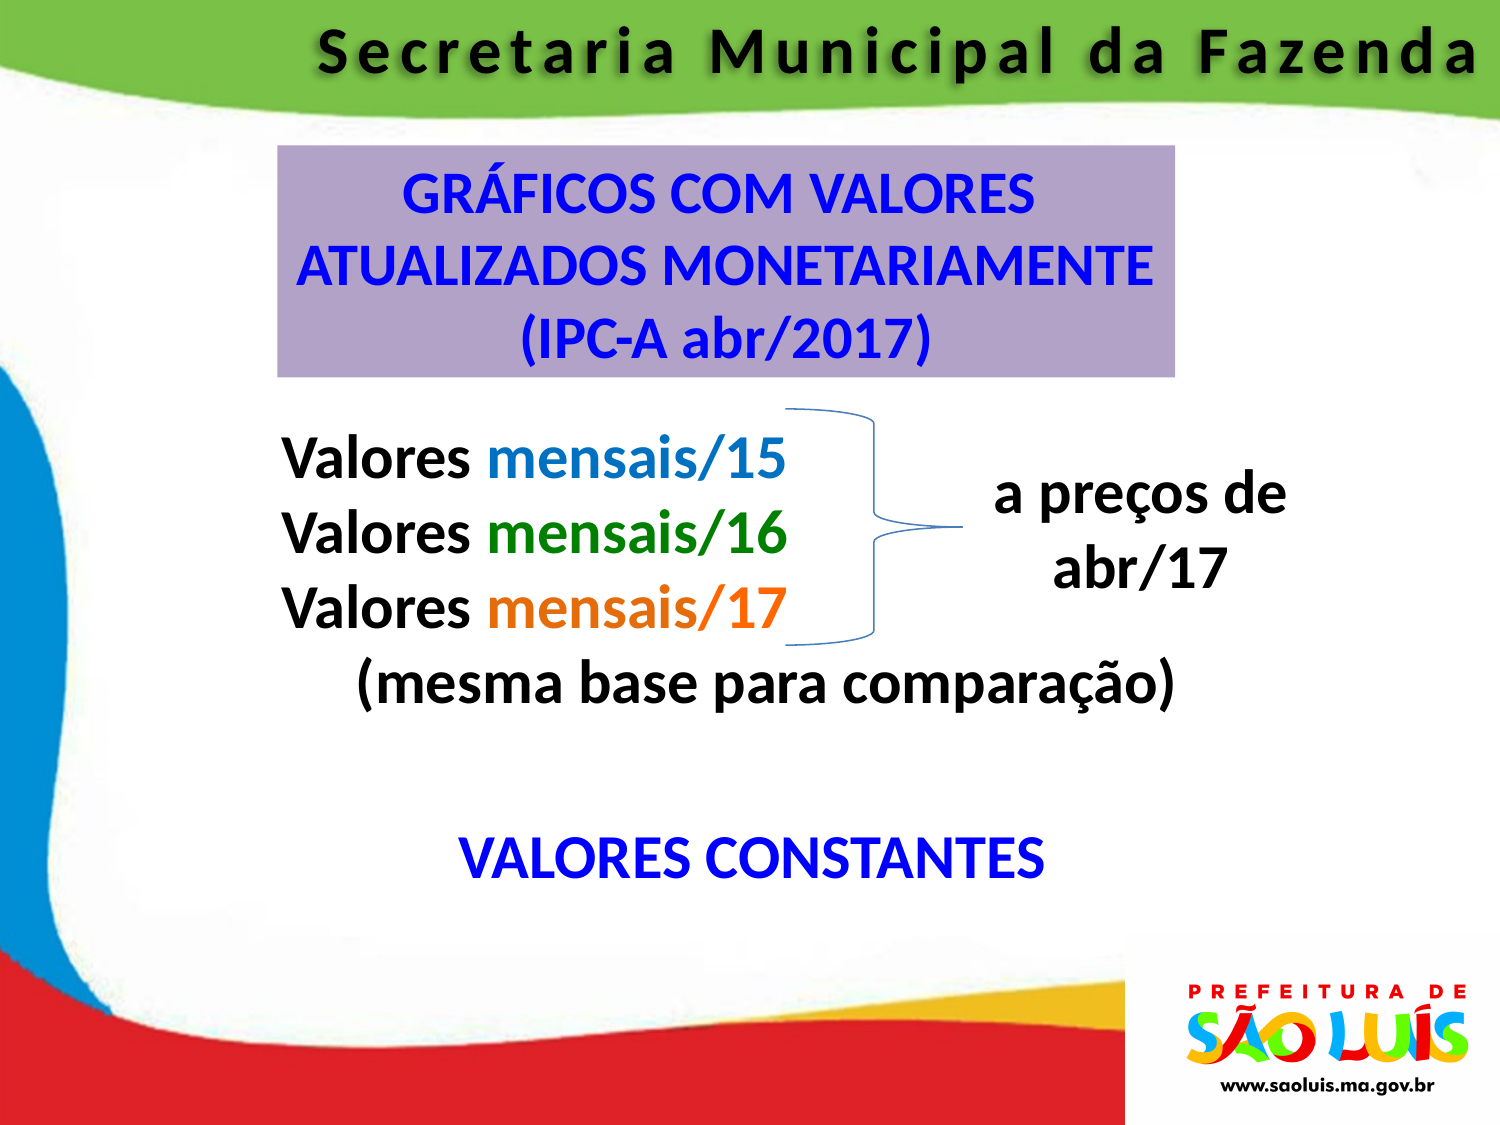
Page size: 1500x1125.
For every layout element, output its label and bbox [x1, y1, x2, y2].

text_box [0, 0, 1500, 1125]
